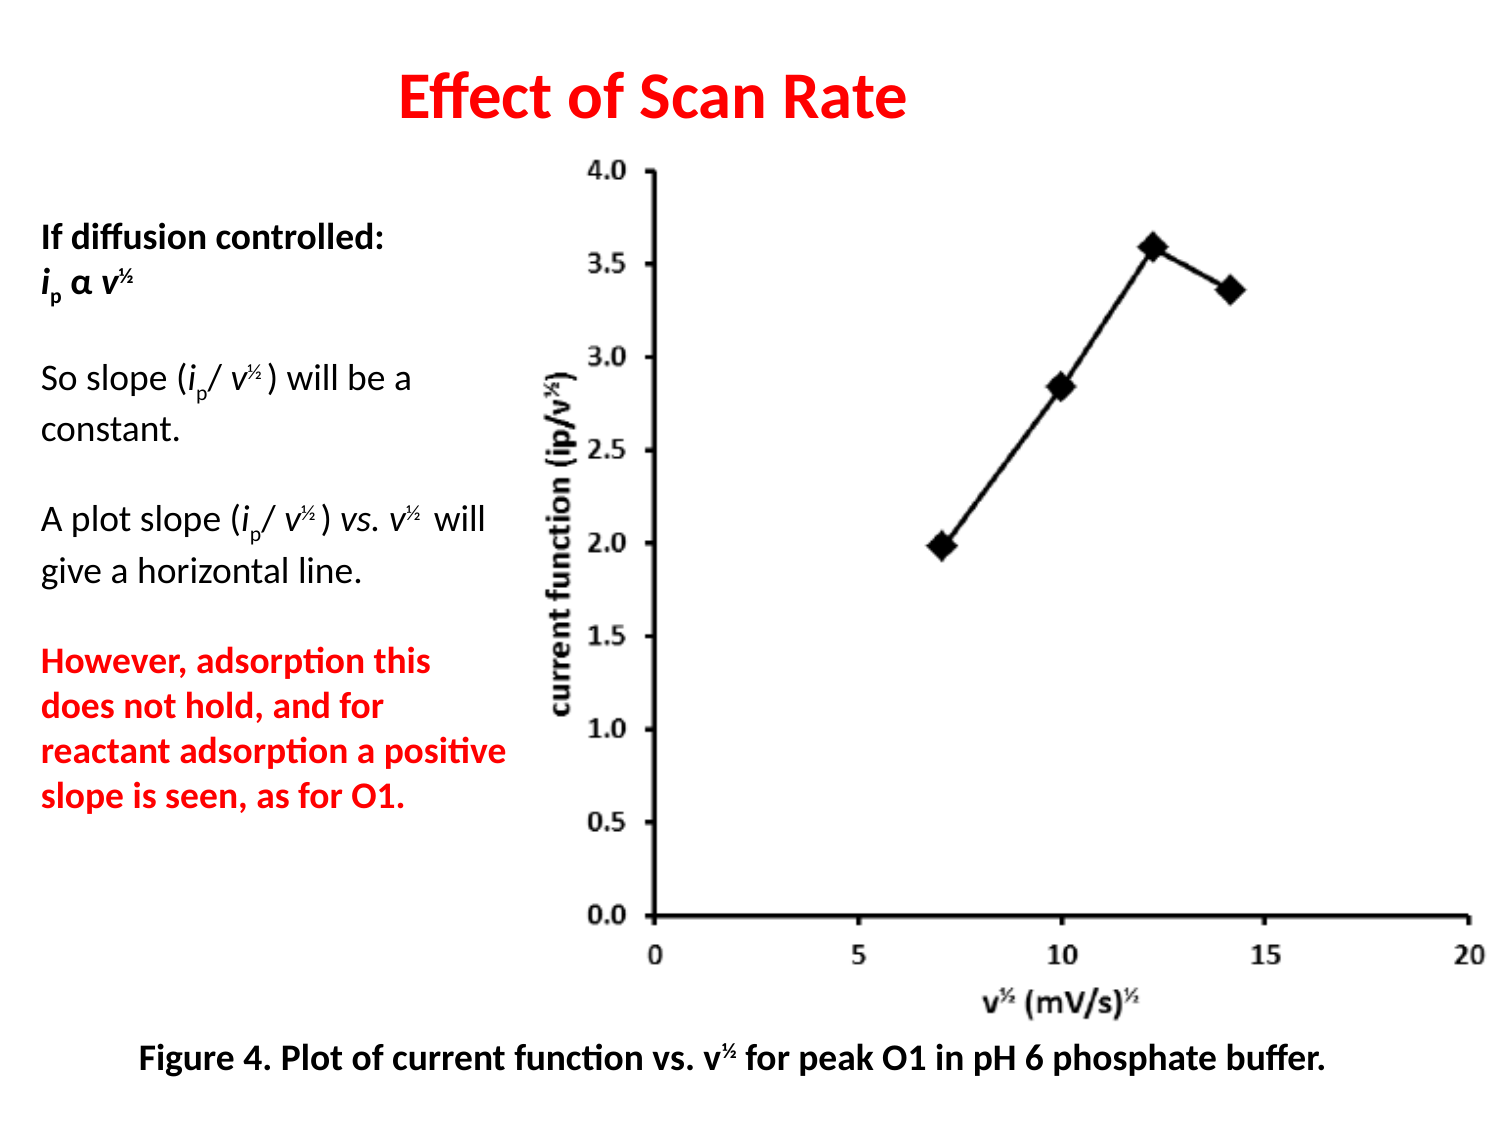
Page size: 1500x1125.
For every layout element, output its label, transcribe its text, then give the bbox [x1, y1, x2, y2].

text_box Figure 4. Plot of current function vs. v½ for peak O1 in pH 6 phosphate buffer. [123, 1025, 1400, 1086]
picture [495, 137, 1500, 1029]
text_box Effect of Scan Rate [383, 44, 1069, 139]
text_box If diffusion controlled: ip α v½ So slope (ip/ v½ ) will be a constant. A plot slope (ip/ v½ ) vs. v½ will give a horizontal line. However, adsorption this does not hold, and for reactant adsorption a positive slope is seen, as for O1. [26, 204, 490, 823]
